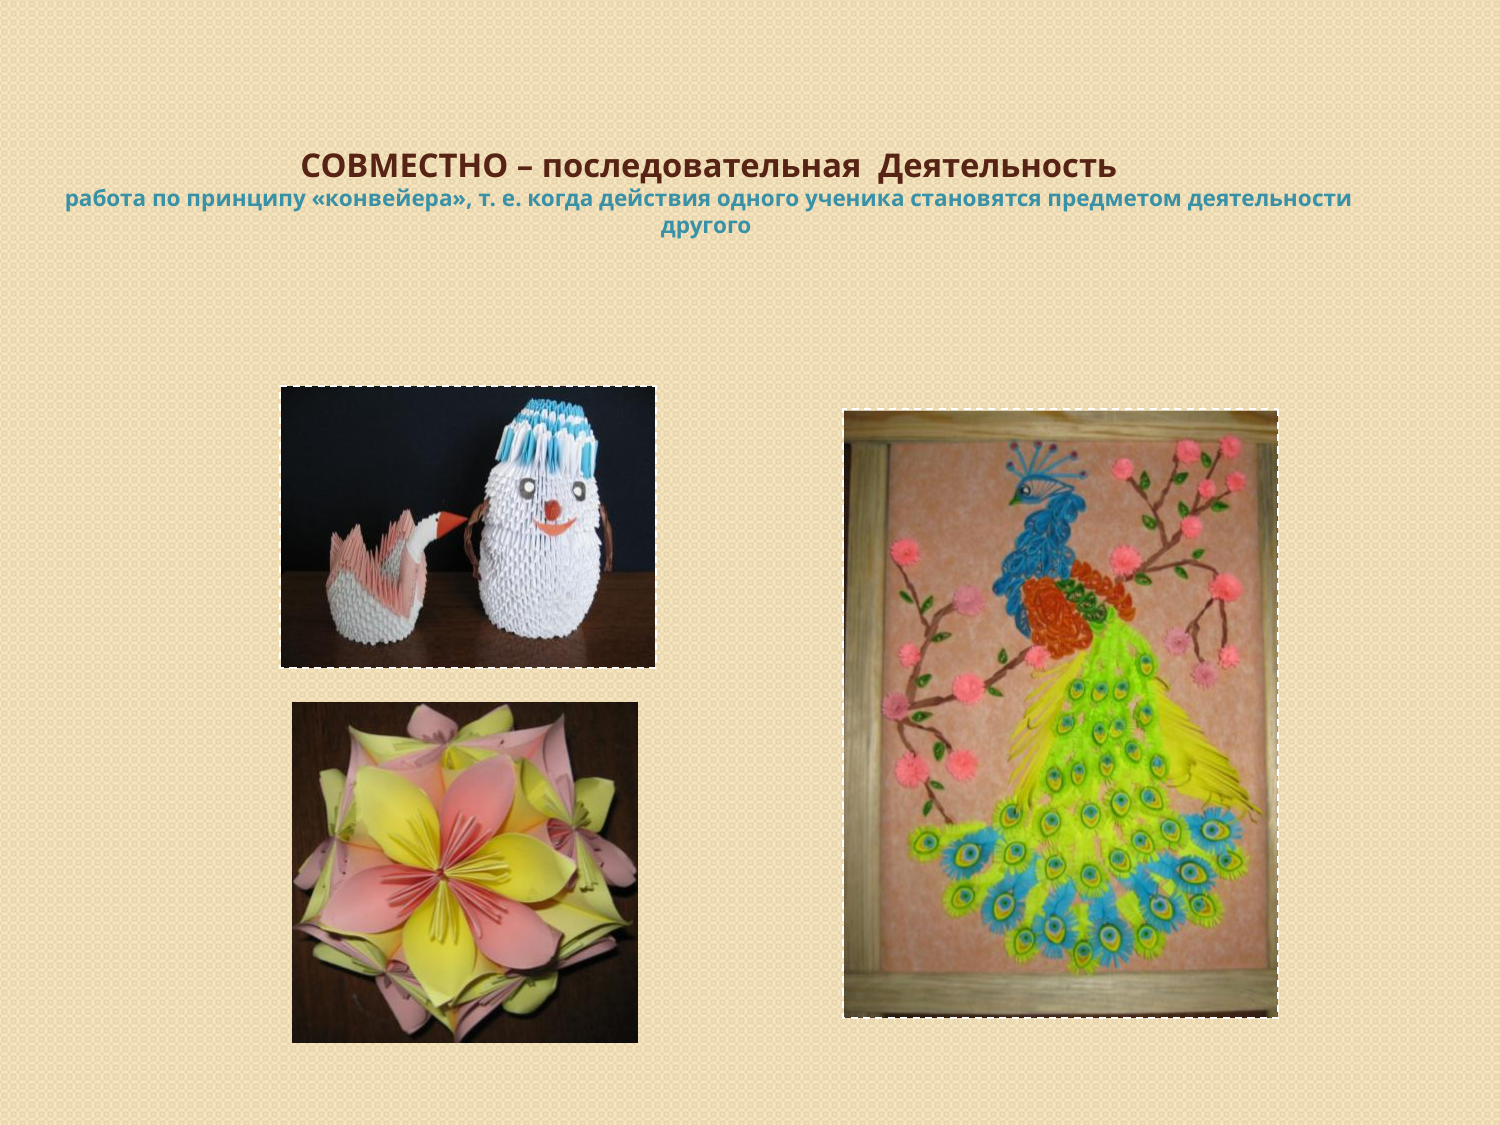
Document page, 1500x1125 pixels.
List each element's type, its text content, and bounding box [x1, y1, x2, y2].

title СОВМЕСТНО – последовательная Деятельность работа по принципу «конвейера», т. е. когда действия одного ученика становятся предметом деятельности другого [46, 58, 1372, 247]
picture [292, 701, 638, 1044]
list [756, 496, 1365, 931]
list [280, 386, 656, 668]
picture [844, 411, 1278, 496]
picture [844, 931, 1278, 1018]
